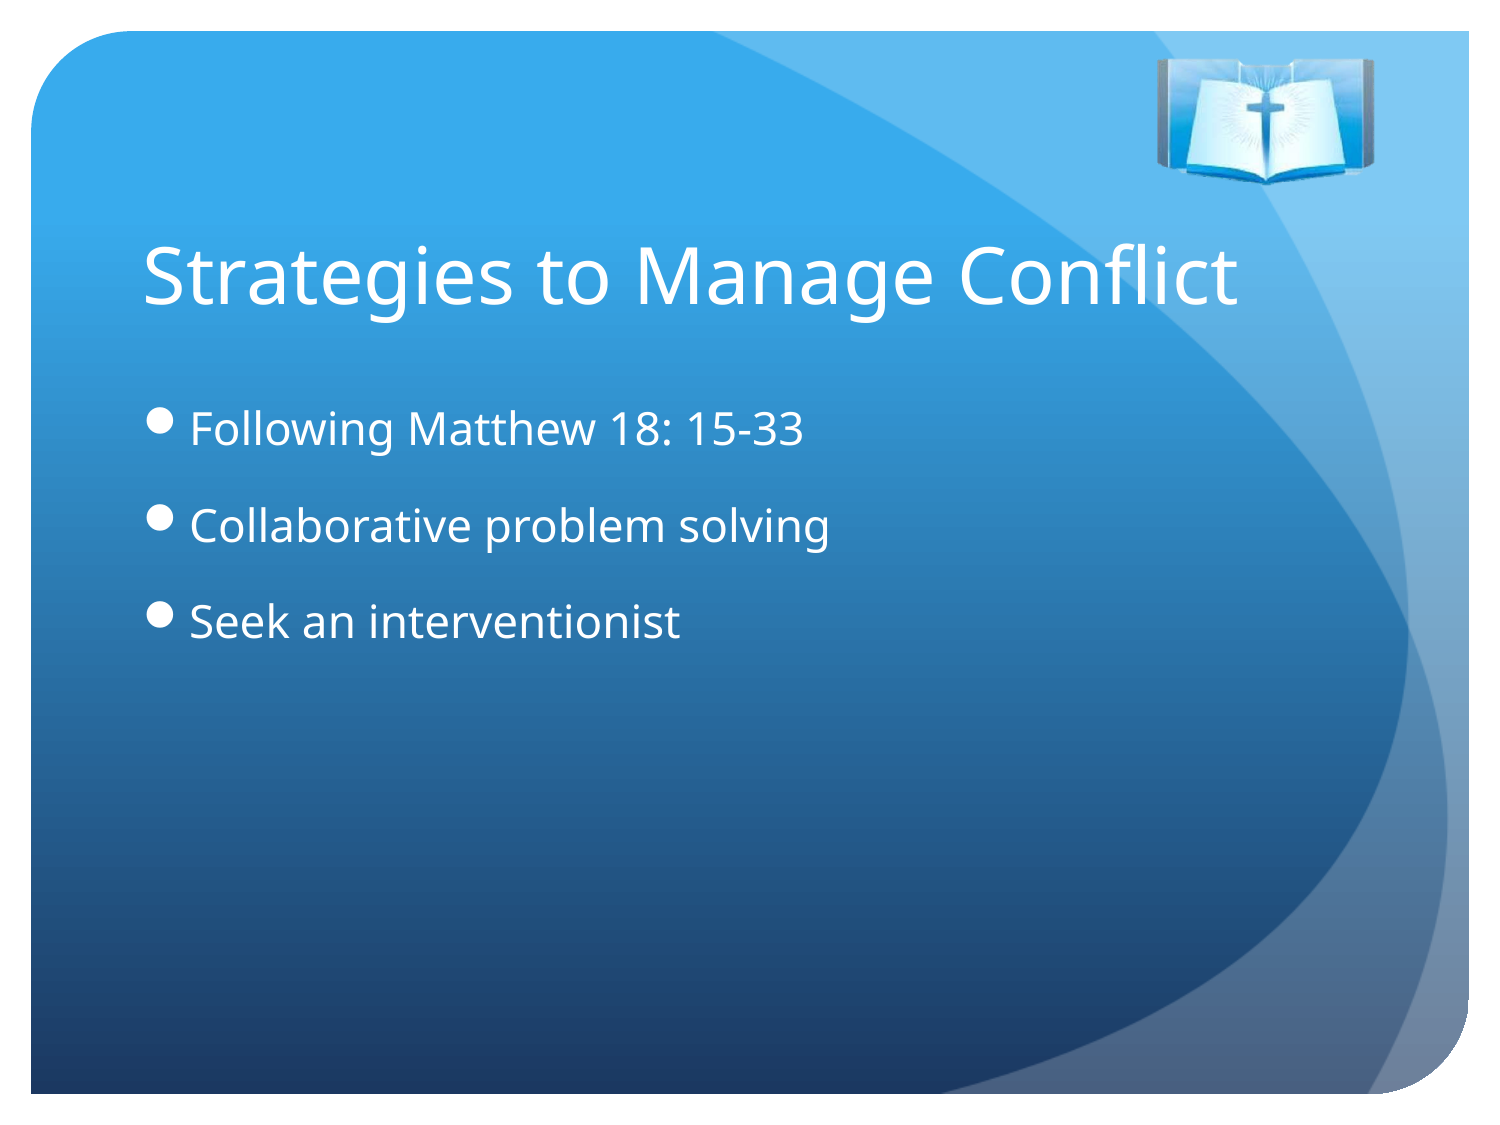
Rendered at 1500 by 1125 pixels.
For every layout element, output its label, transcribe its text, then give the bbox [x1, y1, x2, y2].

title Strategies to Manage Conflict [127, 155, 1049, 328]
picture [24, 30, 1500, 1094]
list Following Matthew 18: 15-33 Collaborative problem solving Seek an interventionist [127, 391, 1373, 1083]
